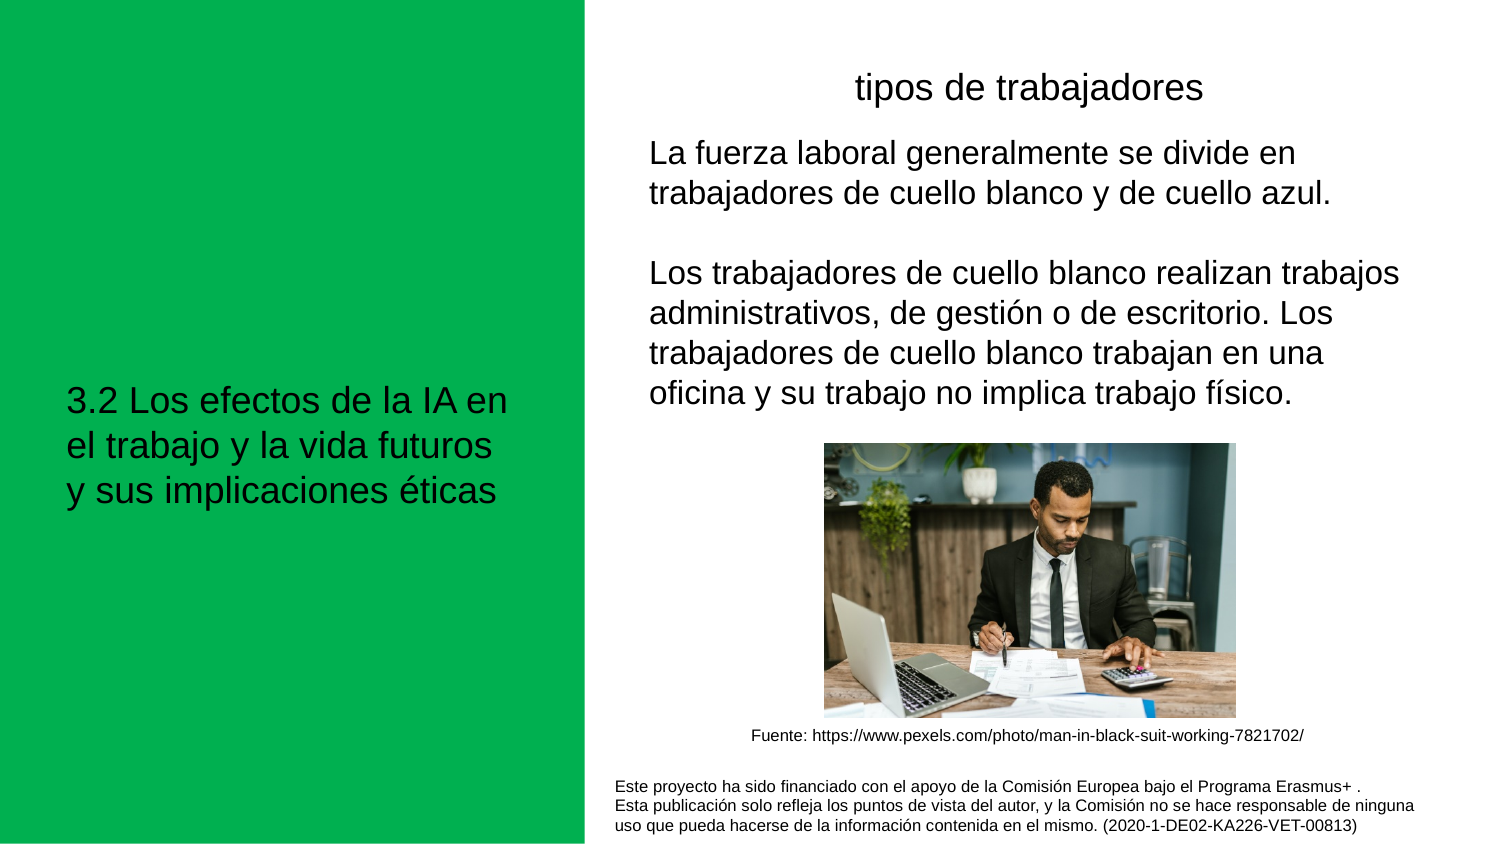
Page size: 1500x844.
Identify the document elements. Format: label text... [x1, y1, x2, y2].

text_box Este proyecto ha sido financiado con el apoyo de la Comisión Europea bajo el Programa Erasmus+ . Esta publicación solo refleja los puntos de vista del autor, y la Comisión no se hace responsable de ninguna uso que pueda hacerse de la información contenida en el mismo. (2020-1-DE02-KA226-VET-00813) [600, 767, 1459, 843]
text_box tipos de trabajadores [835, 55, 1224, 116]
picture [824, 443, 1236, 718]
text_box 3.2 Los efectos de la IA en el trabajo y la vida futuros y sus implicaciones éticas [51, 368, 533, 519]
text_box [0, 0, 587, 844]
text_box La fuerza laboral generalmente se divide en trabajadores de cuello blanco y de cuello azul. Los trabajadores de cuello blanco realizan trabajos administrativos, de gestión o de escritorio. Los trabajadores de cuello blanco trabajan en una oficina y su trabajo no implica trabajo físico. [634, 123, 1426, 419]
text_box Fuente: https://www.pexels.com/photo/man-in-black-suit-working-7821702/ [736, 717, 1324, 752]
